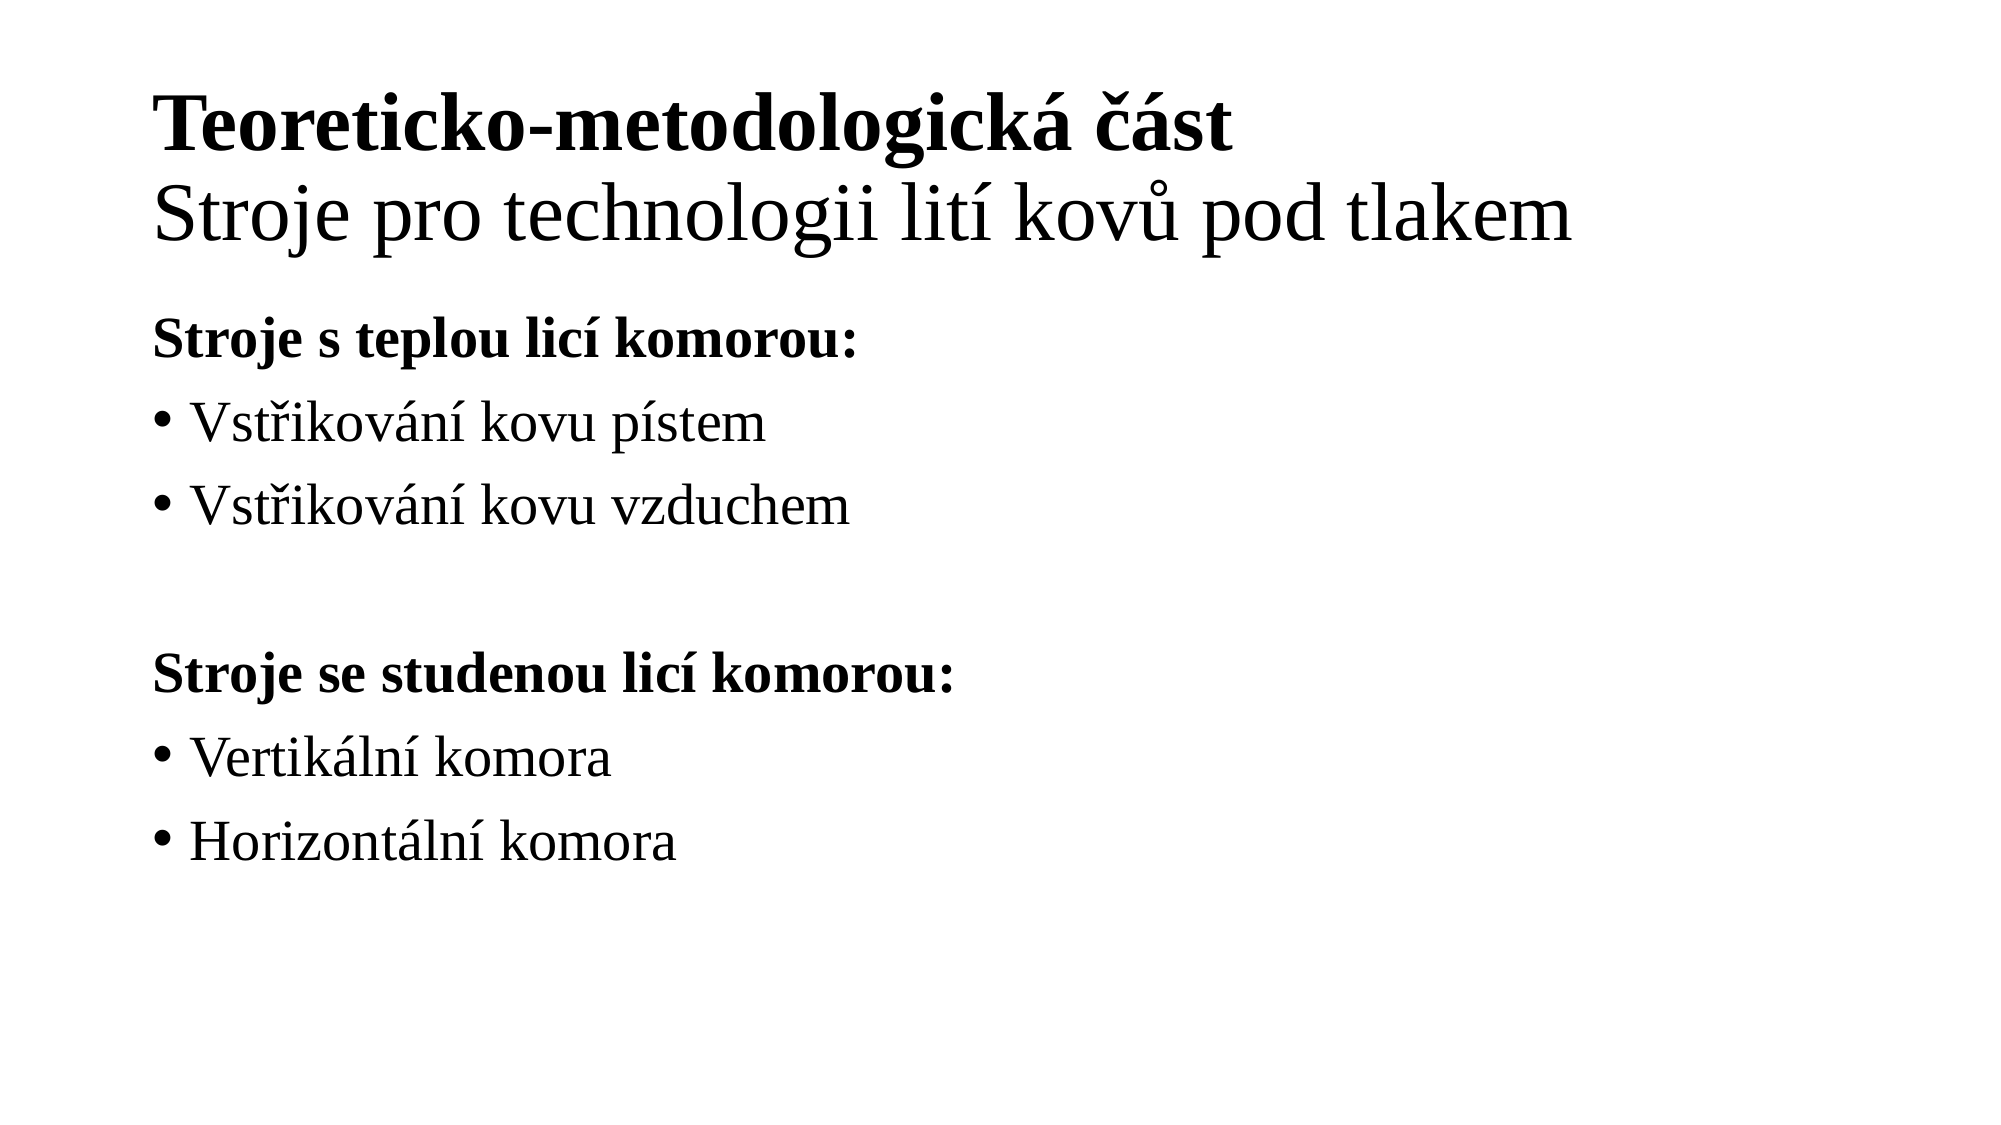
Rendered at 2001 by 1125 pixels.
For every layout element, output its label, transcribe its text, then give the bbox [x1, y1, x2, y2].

title Teoreticko-metodologická část Stroje pro technologii lití kovů pod tlakem [137, 59, 1863, 278]
list Stroje s teplou licí komorou: Vstřikování kovu pístem Vstřikování kovu vzduchem Stroje se studenou licí komorou: Vertikální komora Horizontální komora [137, 299, 1863, 1014]
